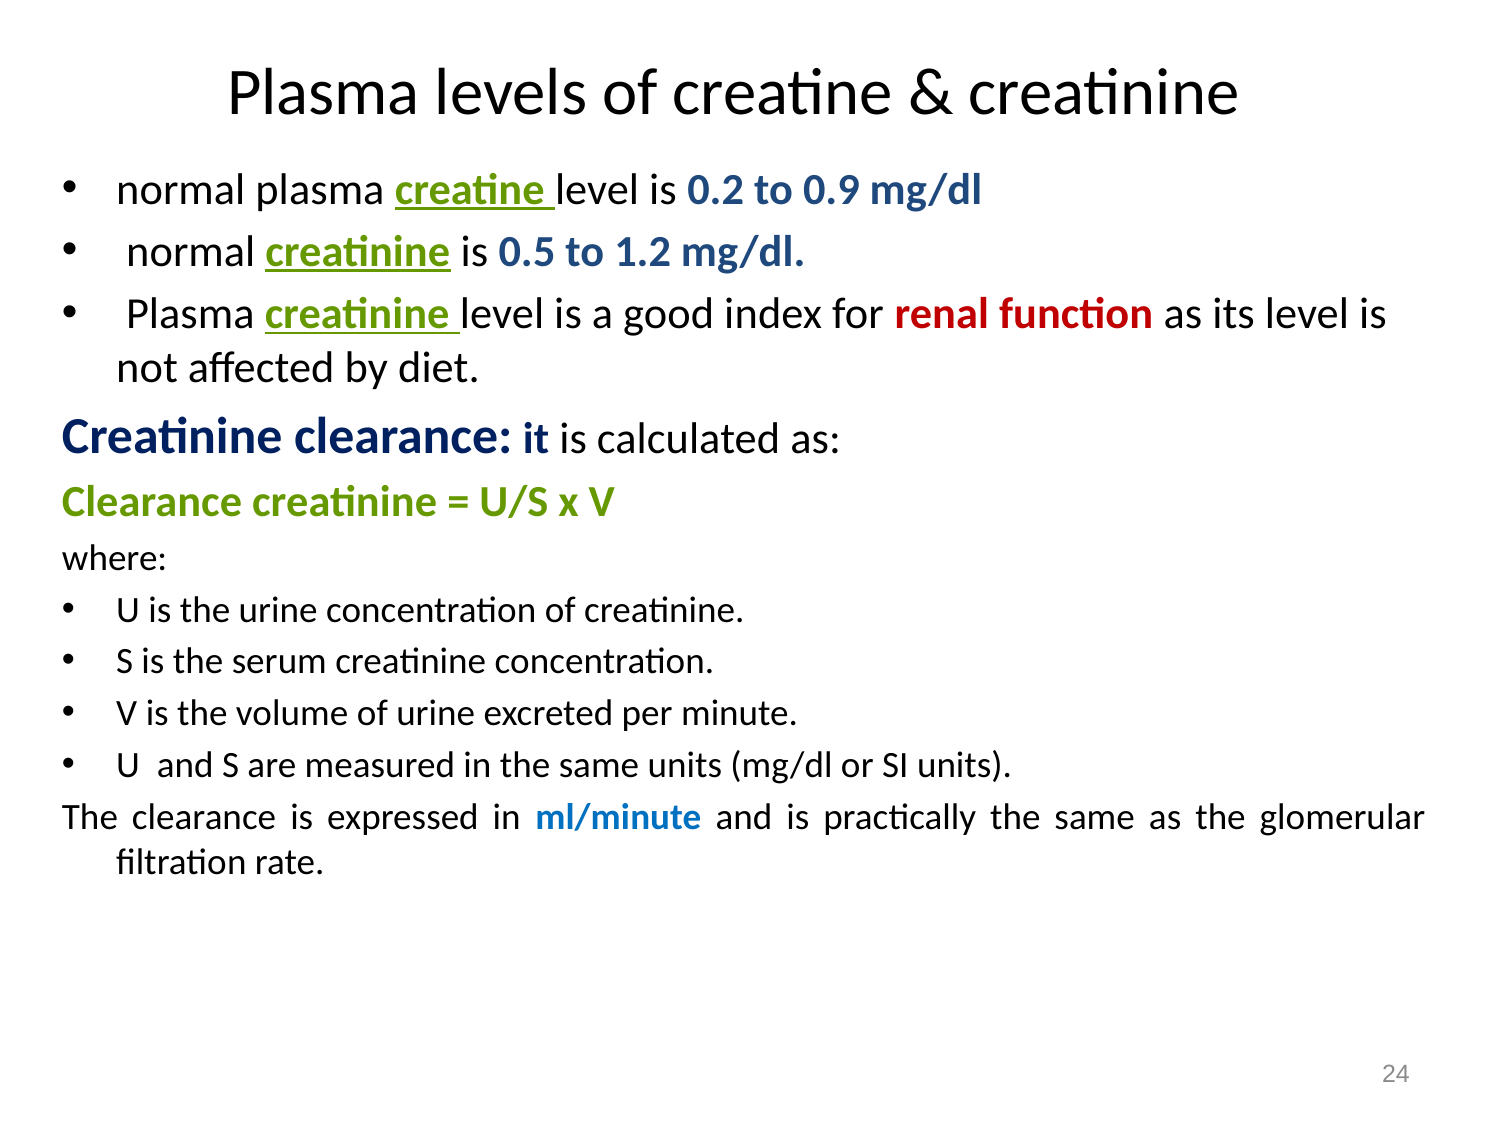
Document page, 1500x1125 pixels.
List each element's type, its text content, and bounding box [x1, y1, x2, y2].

list normal plasma creatine level is 0.2 to 0.9 mg/dl normal creatinine is 0.5 to 1.2 mg/dl. Plasma creatinine level is a good index for renal function as its level is not affected by diet. Creatinine clearance: it is calculated as: Clearance creatinine = U/S x V where: U is the urine concentration of creatinine. S is the serum creatinine concentration. V is the volume of urine excreted per minute. U and S are measured in the same units (mg/dl or SI units). The clearance is expressed in ml/minute and is practically the same as the glomerular filtration rate. [46, 152, 1442, 895]
title Plasma levels of creatine & creatinine [58, 11, 1409, 152]
slide_number 24 [1074, 1042, 1425, 1103]
